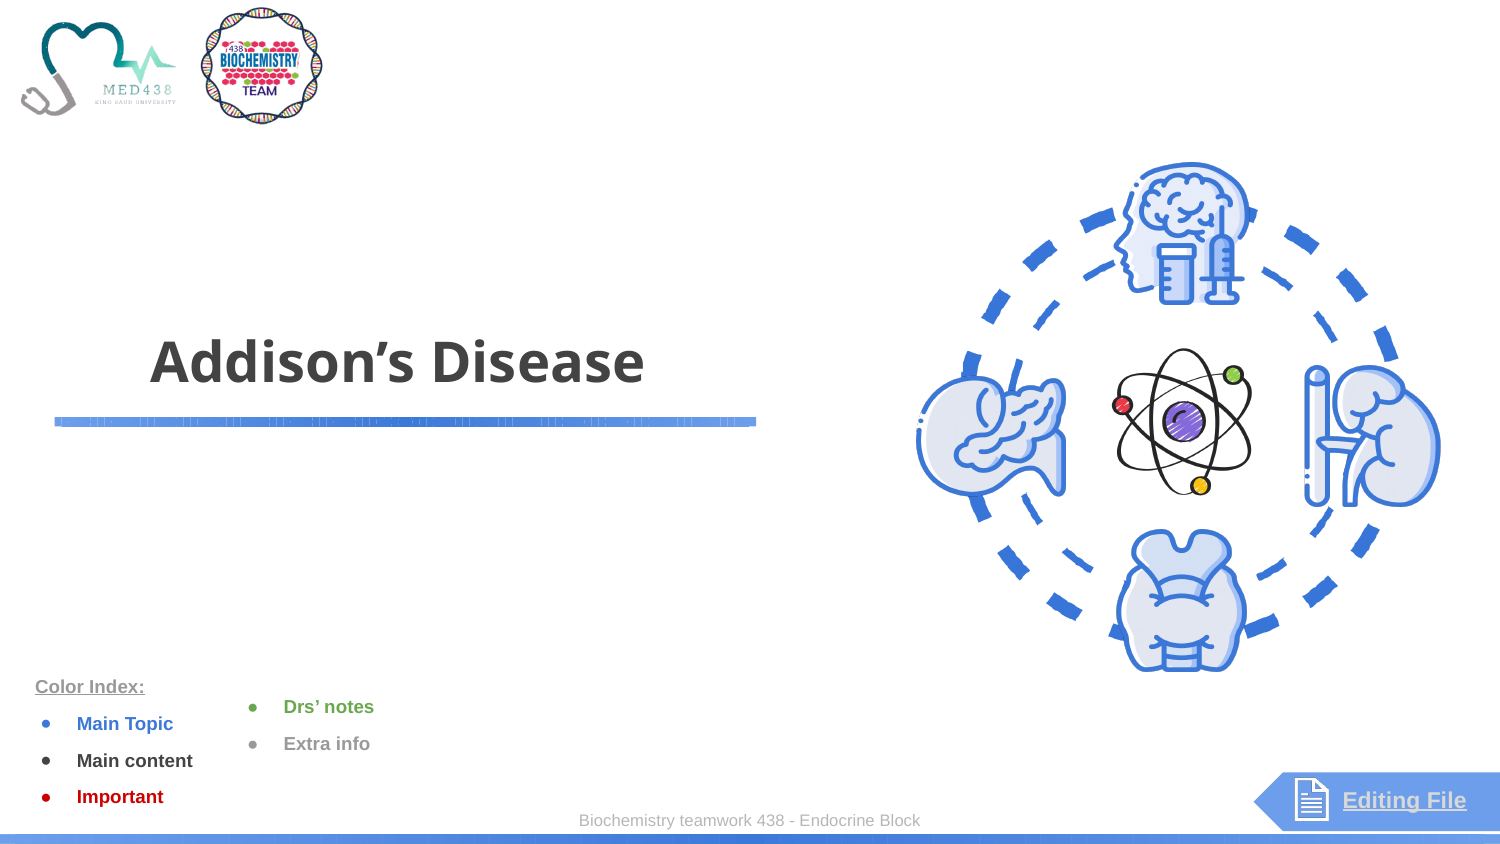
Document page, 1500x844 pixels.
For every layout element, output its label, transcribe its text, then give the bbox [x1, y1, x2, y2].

text_box Biochemistry teamwork 438 - Endocrine Block [561, 806, 939, 834]
text_box Drs’ notes Extra info [230, 686, 538, 807]
picture [9, 0, 336, 137]
text_box Addison’s Disease [54, 314, 757, 410]
picture [915, 162, 1448, 672]
text_box [54, 417, 757, 427]
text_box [1253, 766, 1500, 832]
picture [1285, 772, 1338, 825]
text_box Color Index: Main Topic Main content Important [23, 671, 250, 820]
text_box [0, 834, 1500, 844]
